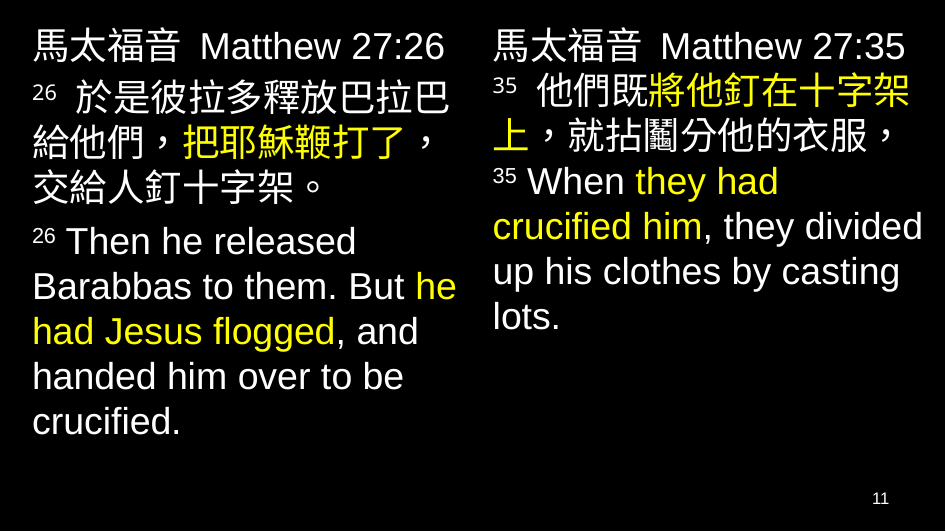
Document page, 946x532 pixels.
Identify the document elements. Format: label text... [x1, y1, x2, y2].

text_box 馬太福音 Matthew 27:35 35 他們既將他釘在十字架上，就拈鬮分他的衣服， 35 When they had crucified him, they divided up his clothes by casting lots. [484, 17, 934, 475]
list 馬太福音 Matthew 27:26 26 於是彼拉多釋放巴拉巴給他們，把耶穌鞭打了，交給人釘十字架。 26 Then he released Barabbas to them. But he had Jesus flogged, and handed him over to be crucified. [23, 17, 473, 475]
slide_number 11 [677, 483, 899, 522]
